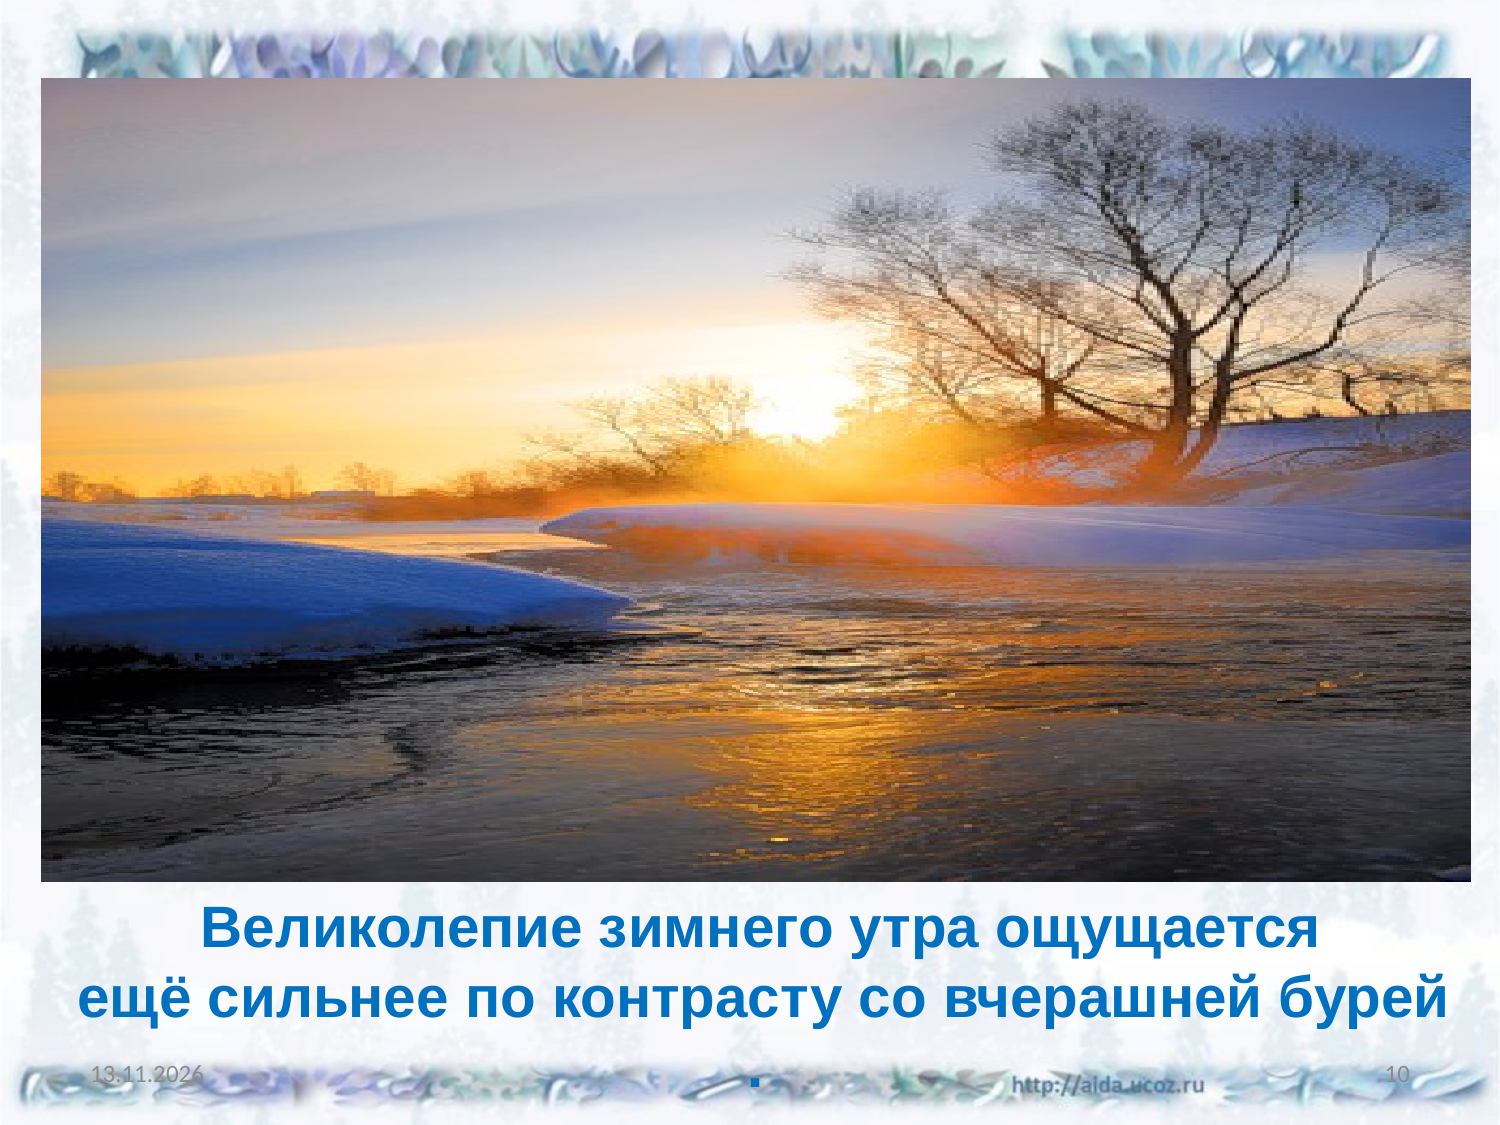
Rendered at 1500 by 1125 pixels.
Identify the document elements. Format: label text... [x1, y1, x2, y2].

text_box Великолепие зимнего утра ощущается ещё сильнее по контрасту со вчерашней бурей . [41, 890, 1471, 1107]
picture [40, 77, 1471, 882]
